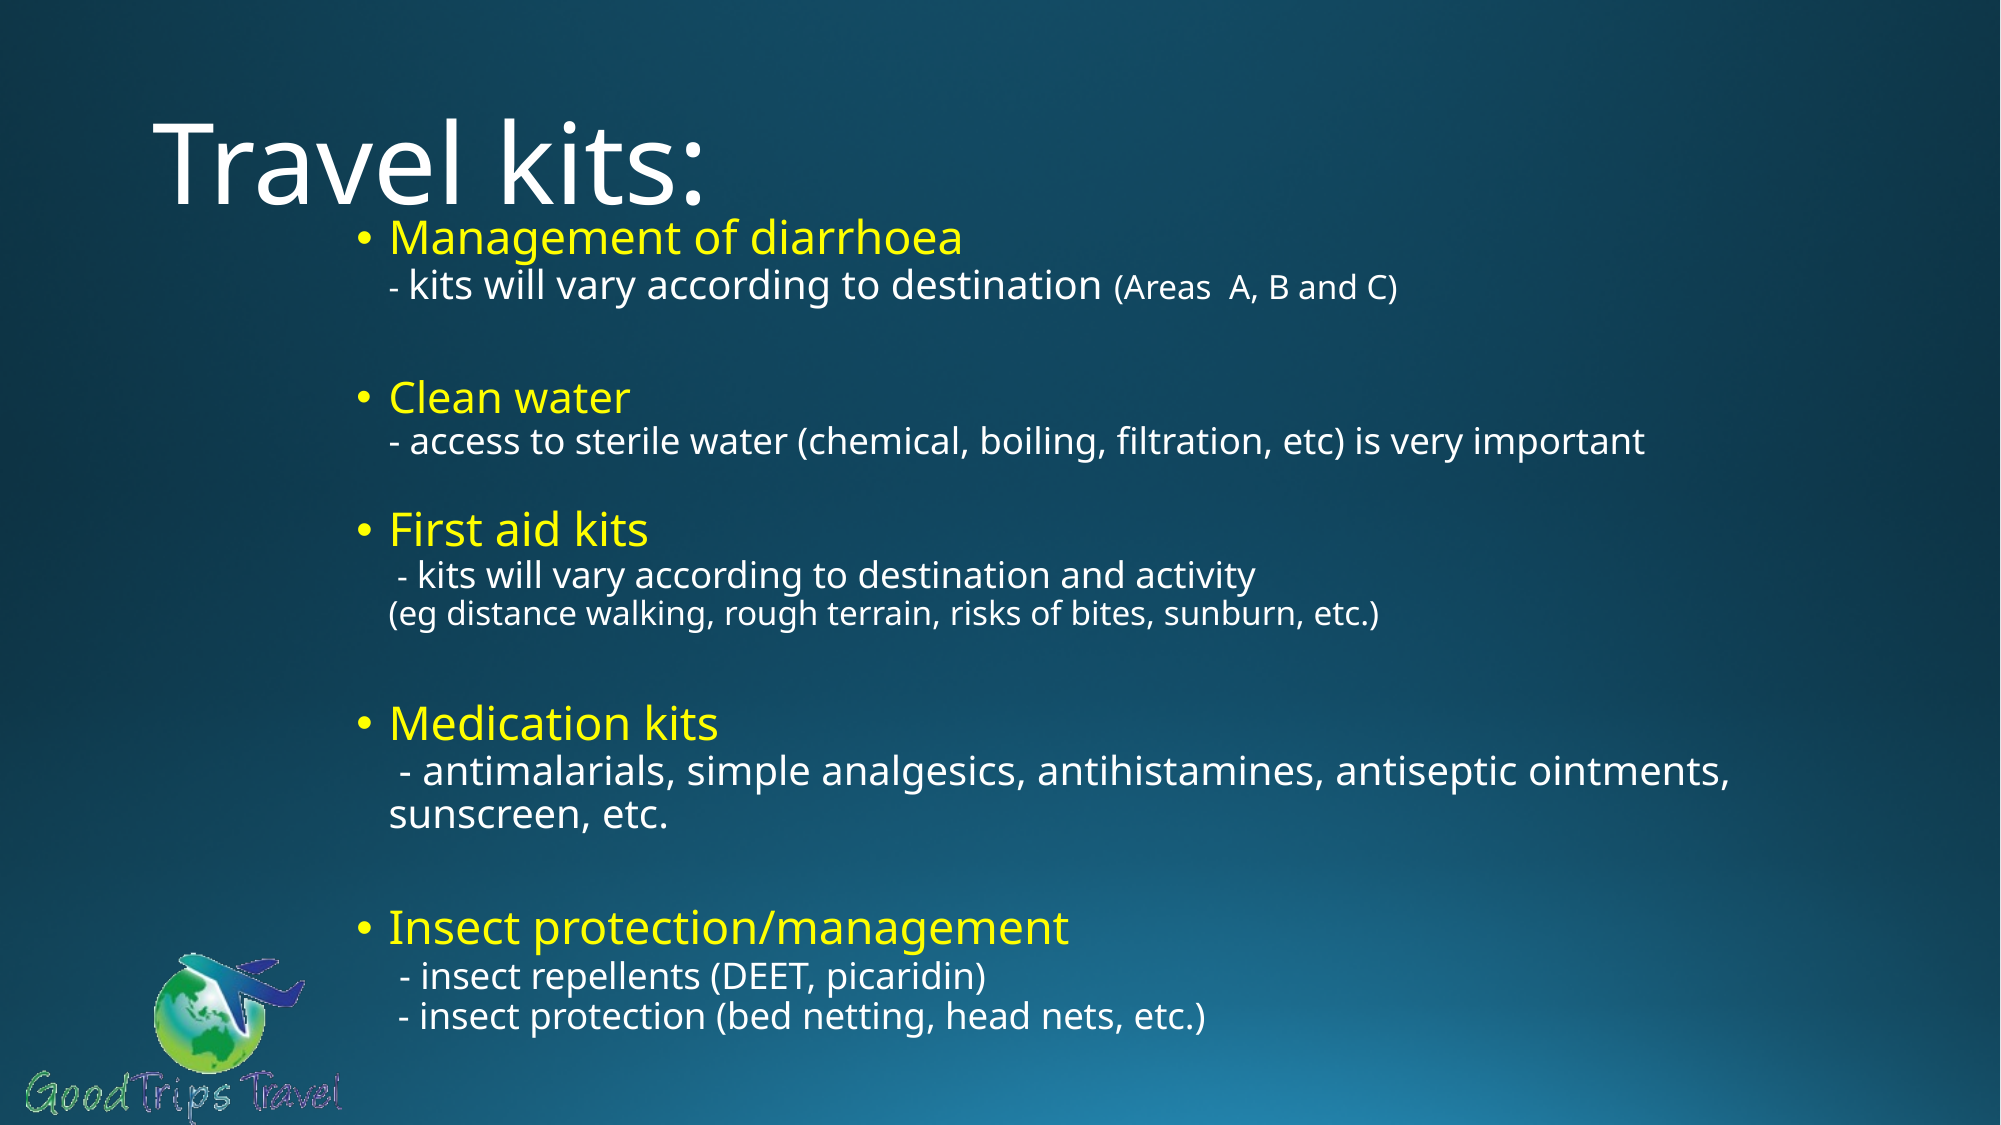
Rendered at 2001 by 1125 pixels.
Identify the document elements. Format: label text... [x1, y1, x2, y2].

title Travel kits: [137, 59, 1863, 278]
picture [0, 0, 2001, 1125]
list Management of diarrhoea - kits will vary according to destination (Areas A, B and C) Clean water - access to sterile water (chemical, boiling, filtration, etc) is very important First aid kits - kits will vary according to destination and activity (eg distance walking, rough terrain, risks of bites, sunburn, etc.) Medication kits - antimalarials, simple analgesics, antihistamines, antiseptic ointments, sunscreen, etc. Insect protection/management - insect repellents (DEET, picaridin) - insect protection (bed netting, head nets, etc.) [276, 207, 1777, 1045]
